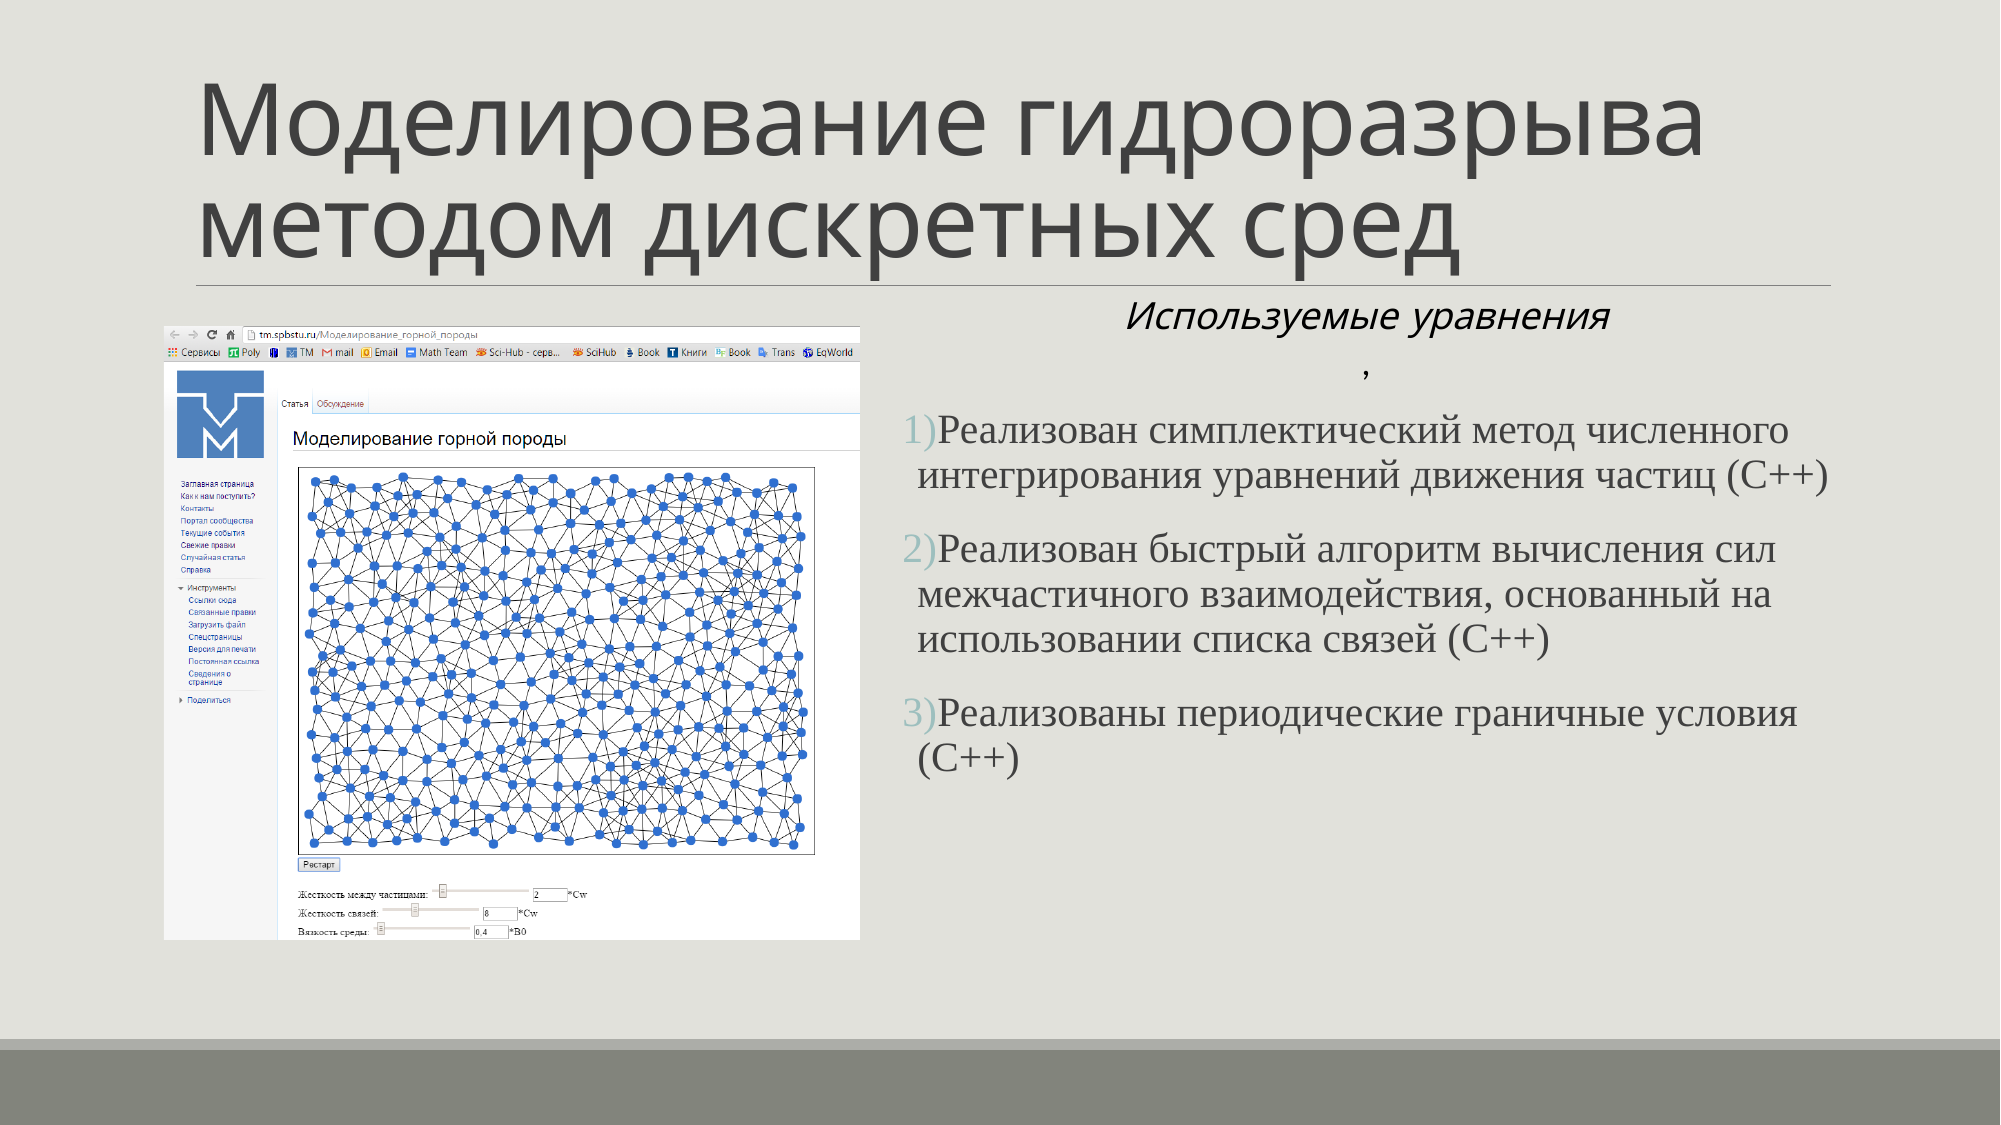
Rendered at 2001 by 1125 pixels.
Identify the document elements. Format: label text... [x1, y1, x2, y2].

title Моделирование гидроразрыва методом дискретных сред [180, 47, 1830, 285]
picture [163, 325, 861, 940]
